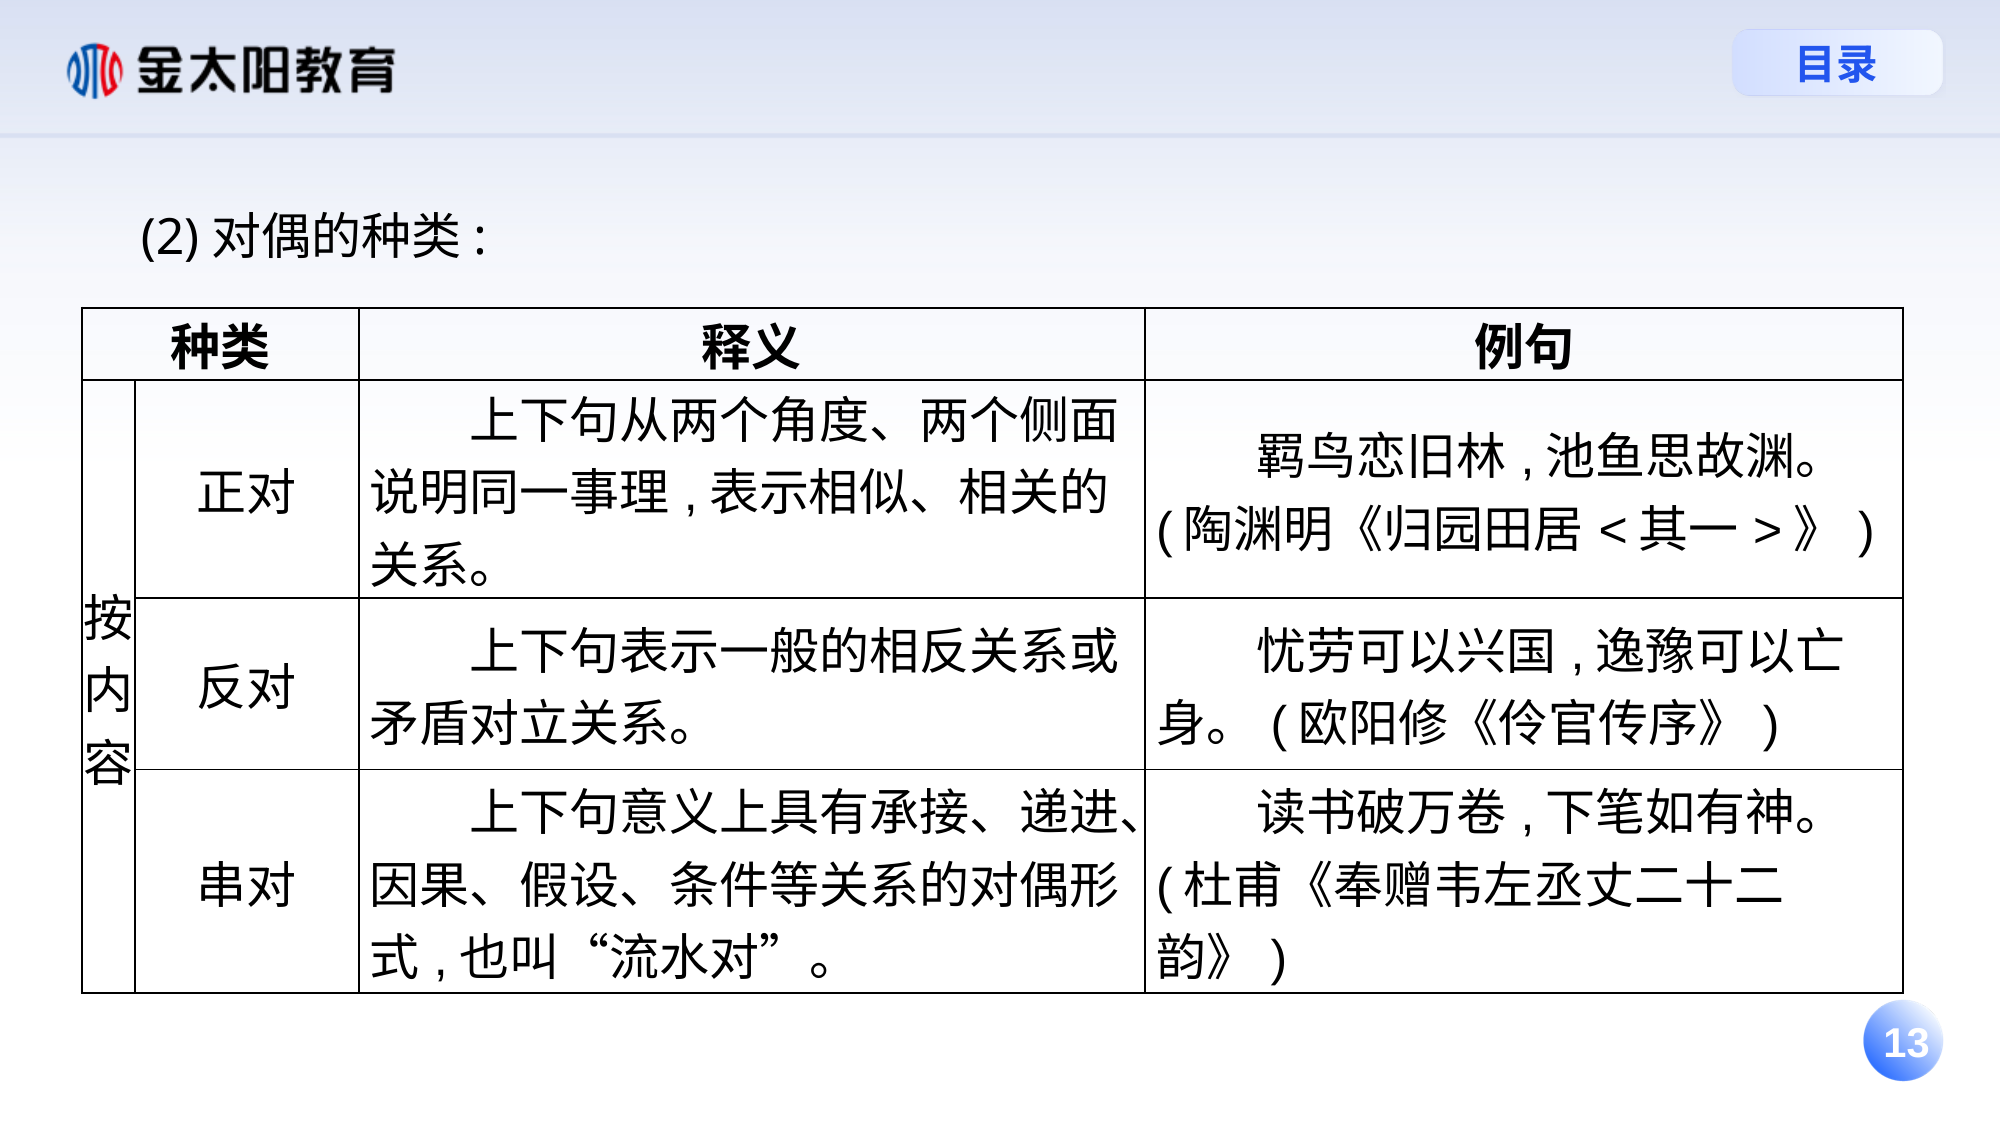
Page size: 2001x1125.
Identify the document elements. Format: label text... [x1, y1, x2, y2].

table_cell 串对 [136, 770, 358, 992]
table_cell 羁鸟恋旧林,池鱼思故渊。(陶渊明《归园田居<其一>》) [1146, 381, 1902, 597]
picture [0, 0, 2000, 1125]
table_cell 正对 [136, 381, 358, 597]
table_header 种类 [83, 309, 358, 379]
table_cell 读书破万卷,下笔如有神。(杜甫《奉赠韦左丞丈二十二韵》) [1146, 770, 1902, 992]
table_cell 忧劳可以兴国,逸豫可以亡身。(欧阳修《伶官传序》) [1146, 599, 1902, 769]
text_box (2)对偶的种类: [64, 176, 1865, 864]
table_cell 按内容 [83, 381, 134, 992]
table_cell 上下句意义上具有承接、递进、因果、假设、条件等关系的对偶形式,也叫“流水对”。 [360, 770, 1144, 992]
table_header 释义 [360, 309, 1144, 379]
table_cell 上下句从两个角度、两个侧面说明同一事理,表示相似、相关的关系。 [360, 381, 1144, 597]
table_header 例句 [1146, 309, 1902, 379]
table_cell 反对 [136, 599, 358, 769]
table_cell 上下句表示一般的相反关系或矛盾对立关系。 [360, 599, 1144, 769]
